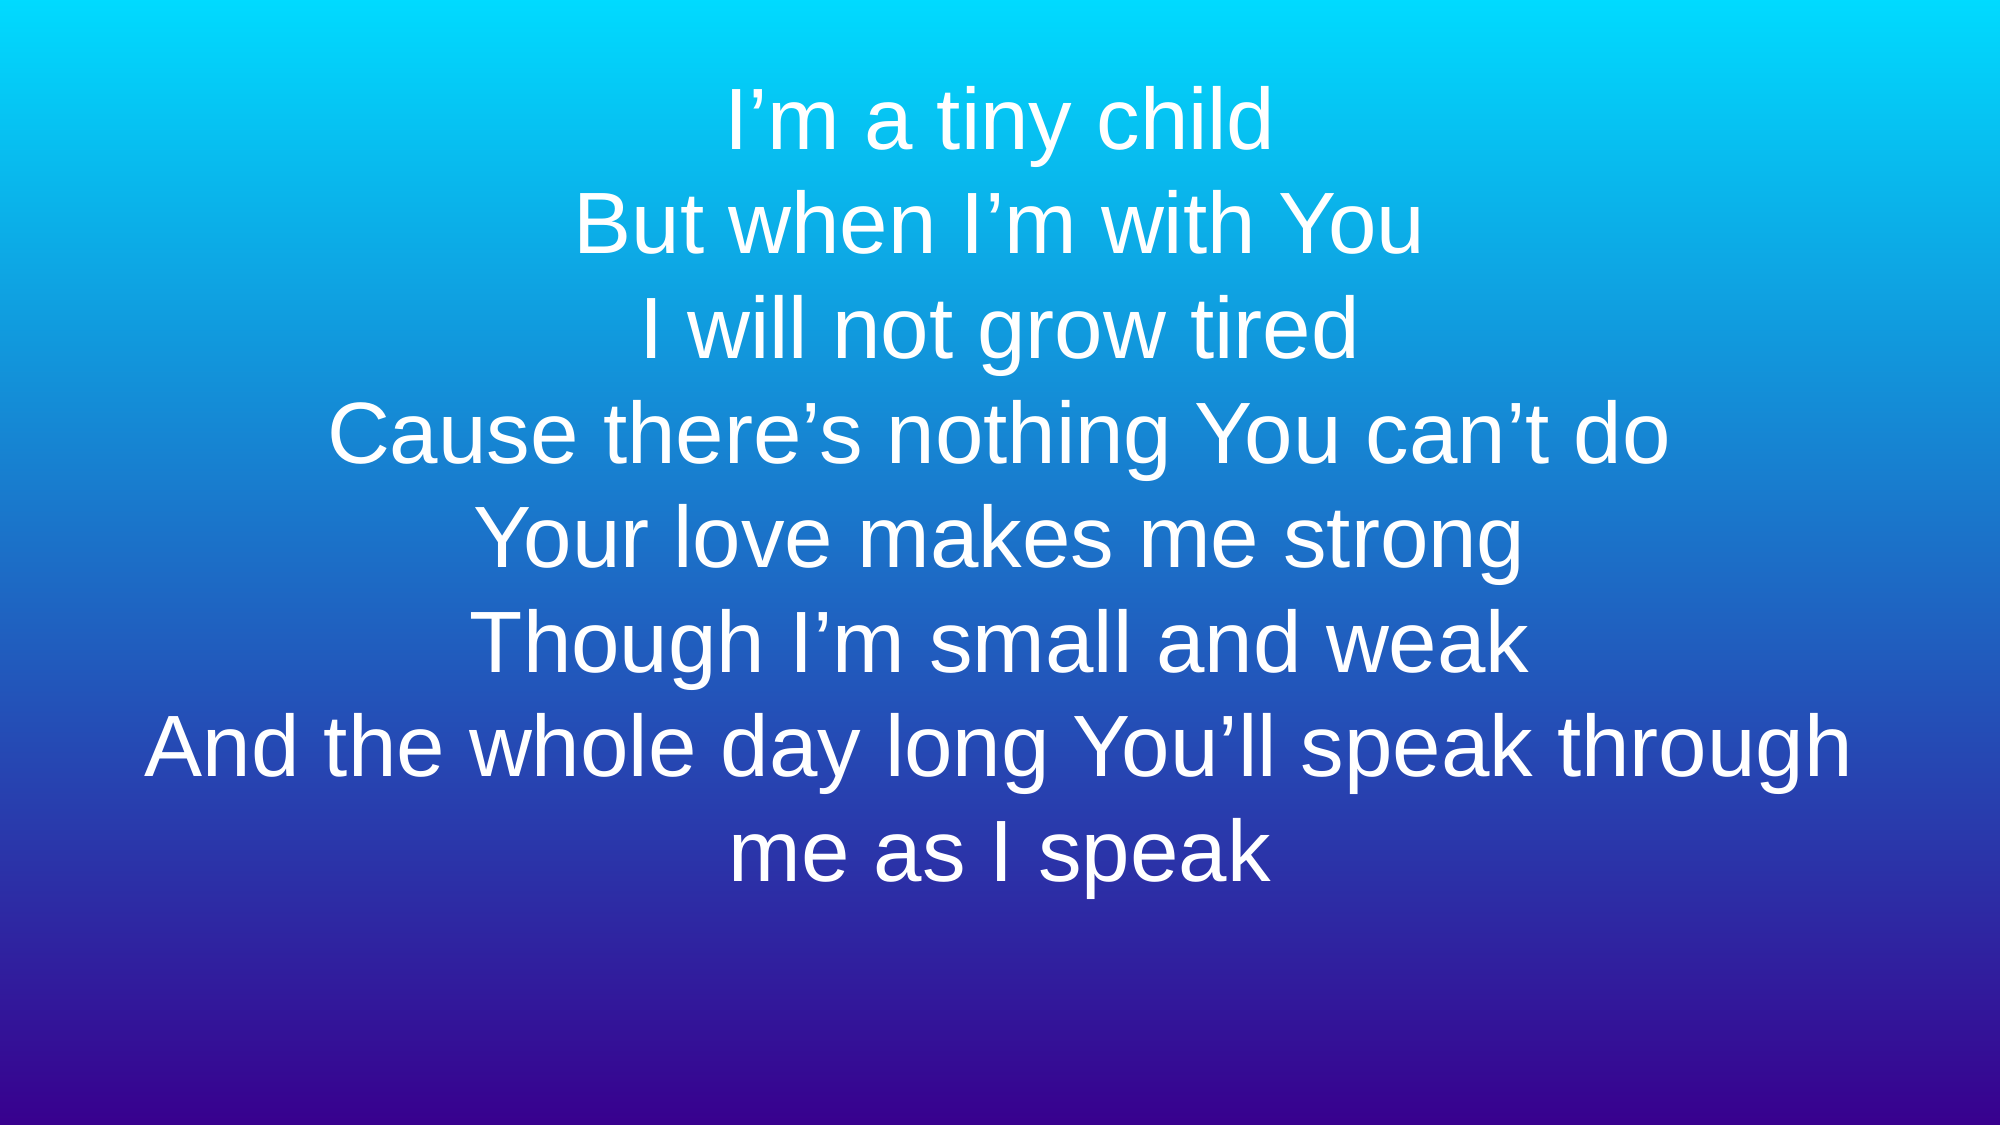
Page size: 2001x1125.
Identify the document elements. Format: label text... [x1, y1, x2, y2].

title I’m a tiny child But when I’m with You I will not grow tired Cause there’s nothing You can’t do Your love makes me strong Though I’m small and weak And the whole day long You’ll speak through me as I speak [68, 42, 1932, 925]
